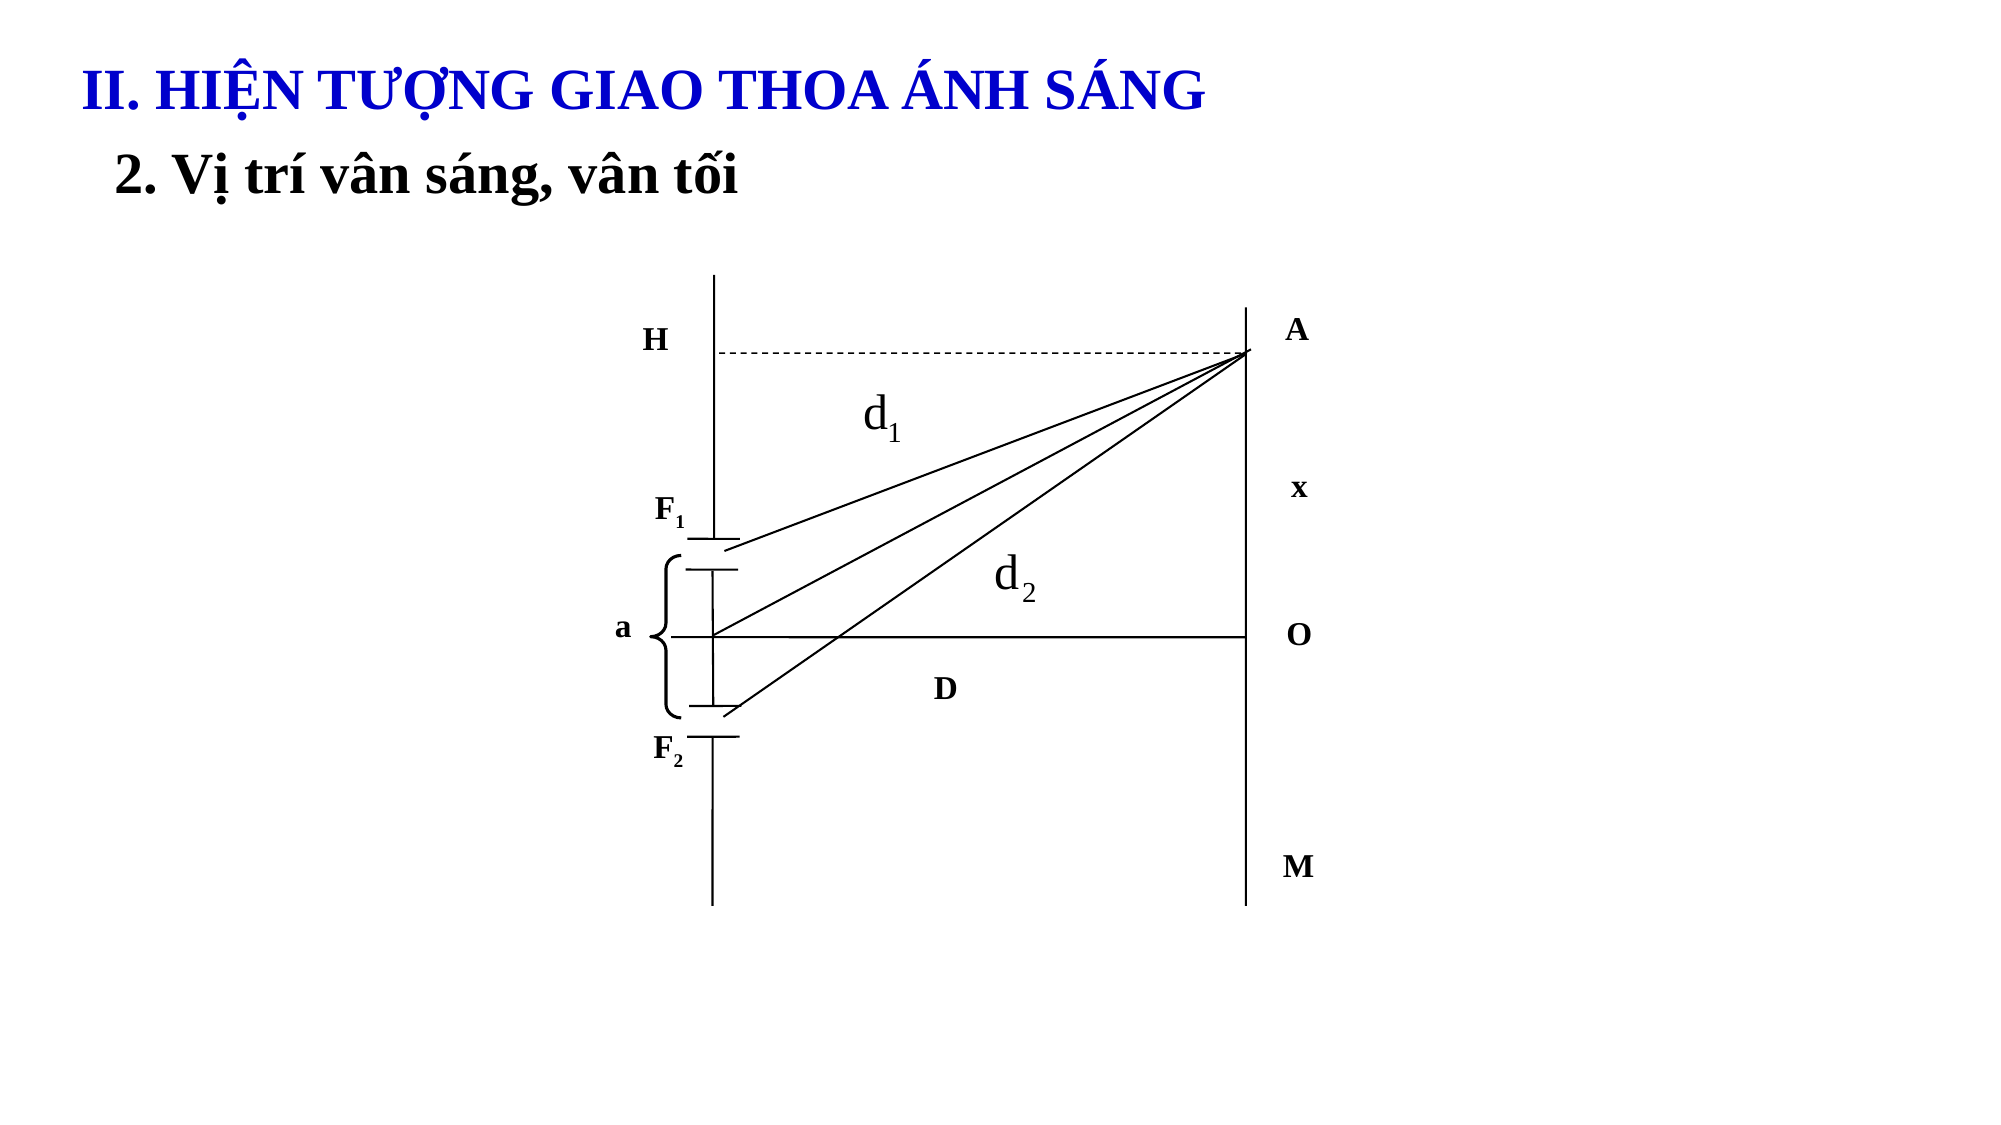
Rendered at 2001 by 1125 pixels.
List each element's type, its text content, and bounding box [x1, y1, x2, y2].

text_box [987, 539, 1046, 615]
text_box 2. Vị trí vân sáng, vân tối [99, 127, 938, 213]
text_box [856, 379, 911, 455]
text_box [599, 274, 1434, 969]
text_box II. HIỆN TƯỢNG GIAO THOA ÁNH SÁNG [66, 23, 1417, 149]
